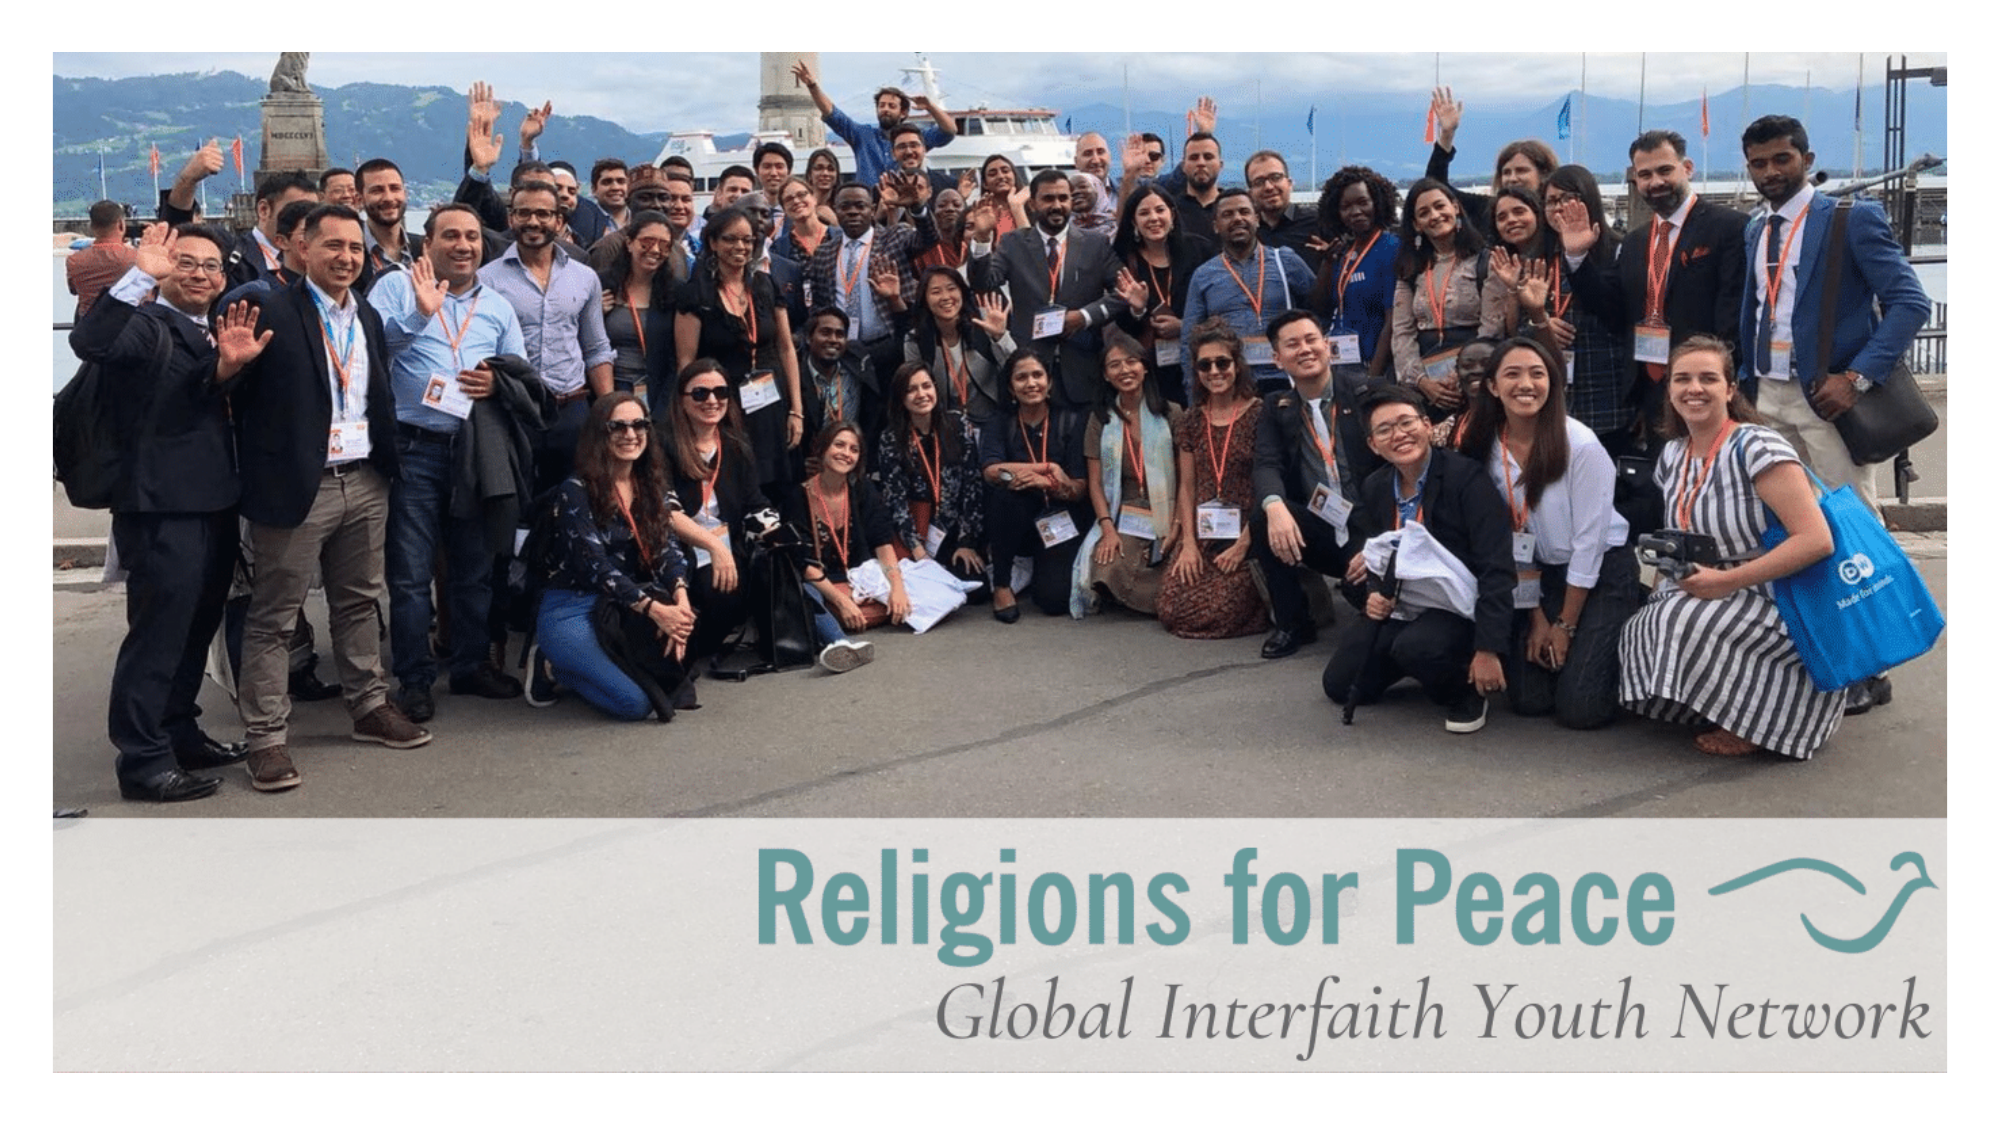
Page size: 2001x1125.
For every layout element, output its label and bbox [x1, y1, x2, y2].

list [52, 52, 1948, 1073]
